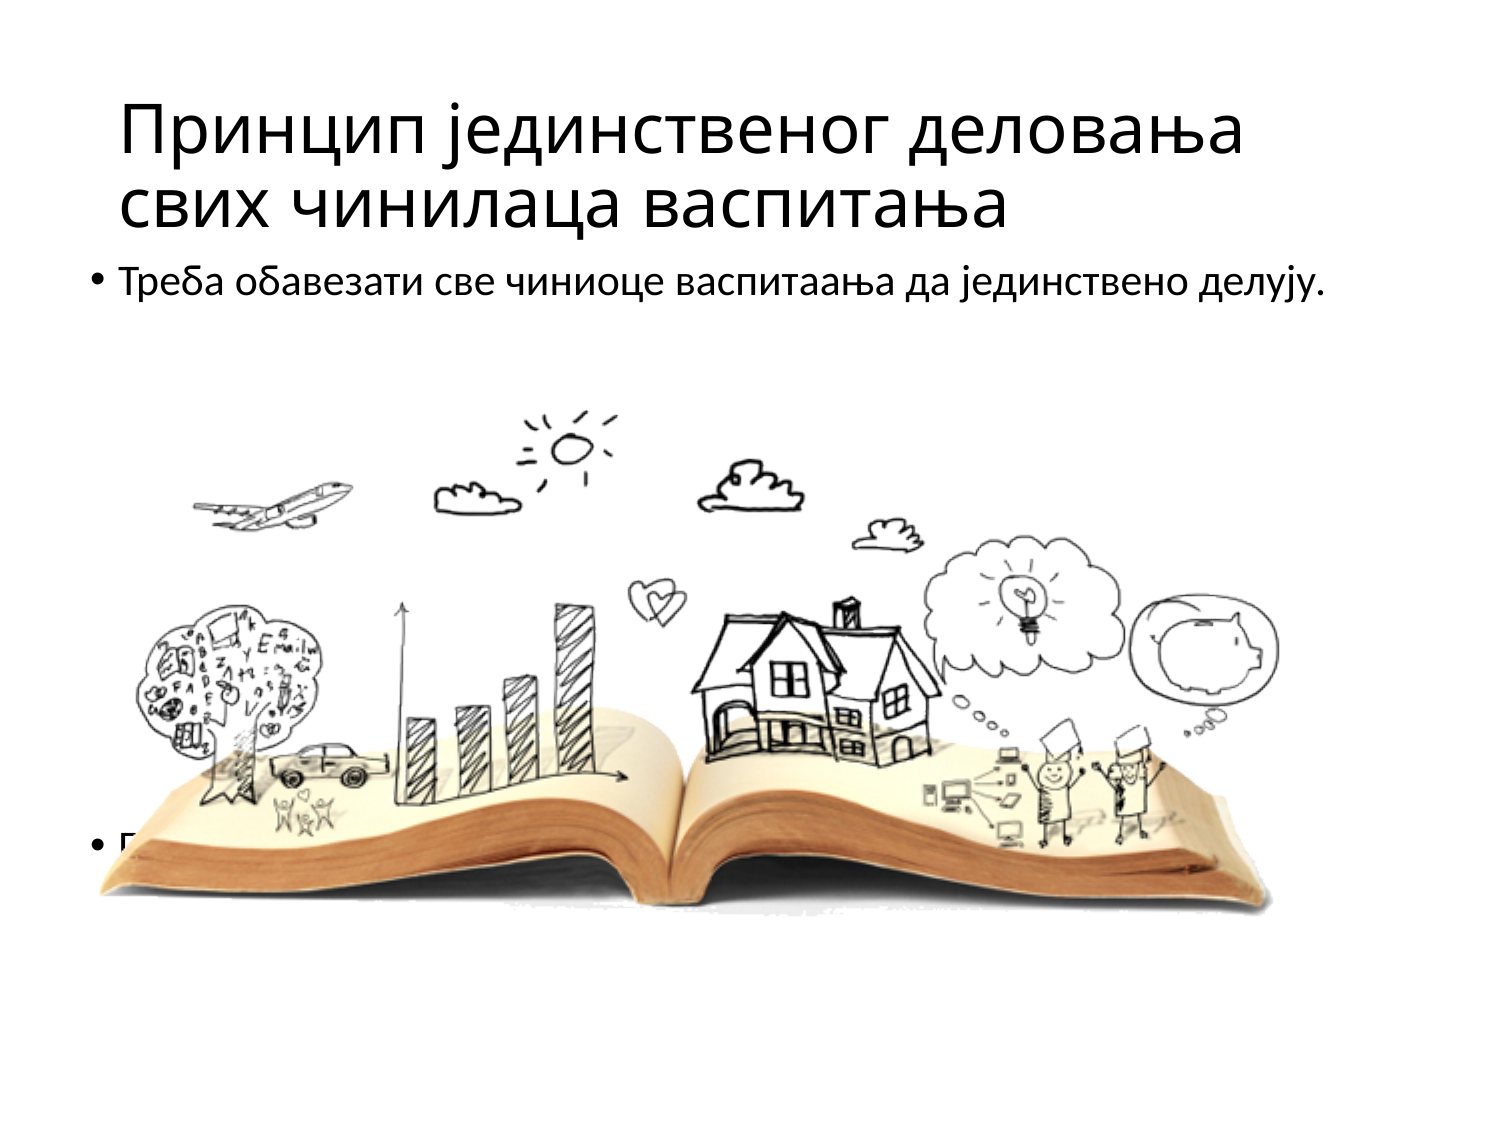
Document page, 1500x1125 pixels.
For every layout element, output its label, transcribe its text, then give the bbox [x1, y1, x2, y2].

title Принцип јединственог деловања свих чинилаца васпитања [103, 59, 1397, 249]
picture [88, 387, 1288, 938]
list Треба обавезати све чиниоце васпитаања да јединствено делују. Педагошко обликовање животне средине. [75, 249, 1425, 1050]
